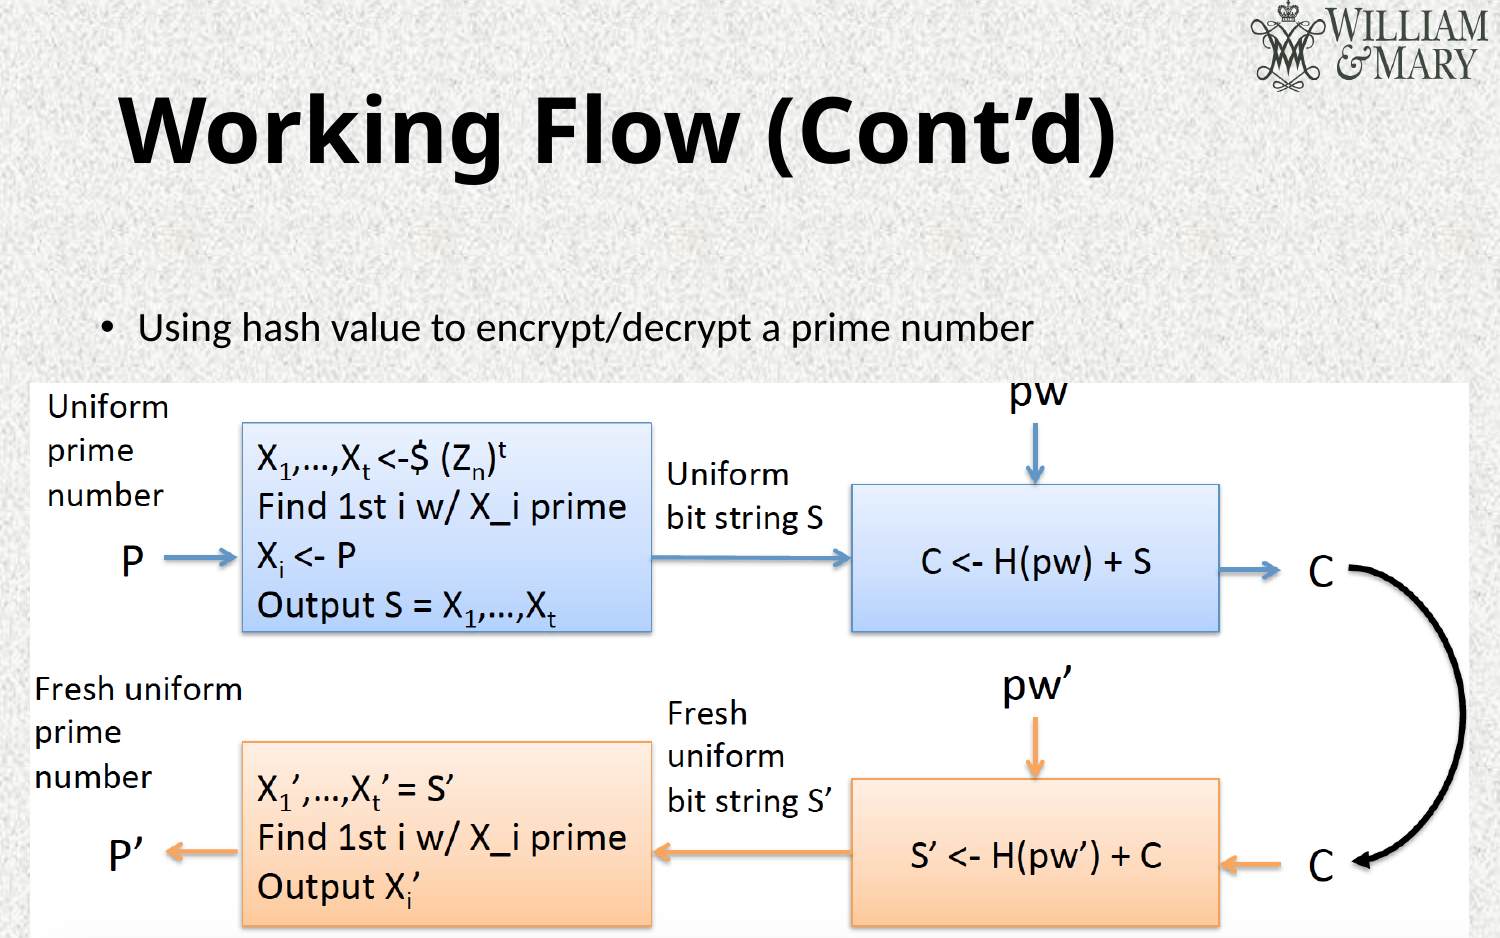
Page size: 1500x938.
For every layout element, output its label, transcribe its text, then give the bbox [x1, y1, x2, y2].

picture [30, 383, 1469, 938]
picture [1250, 0, 1489, 92]
title Working Flow (Cont’d) [103, 43, 1397, 225]
list Using hash value to encrypt/decrypt a prime number [85, 298, 1379, 383]
